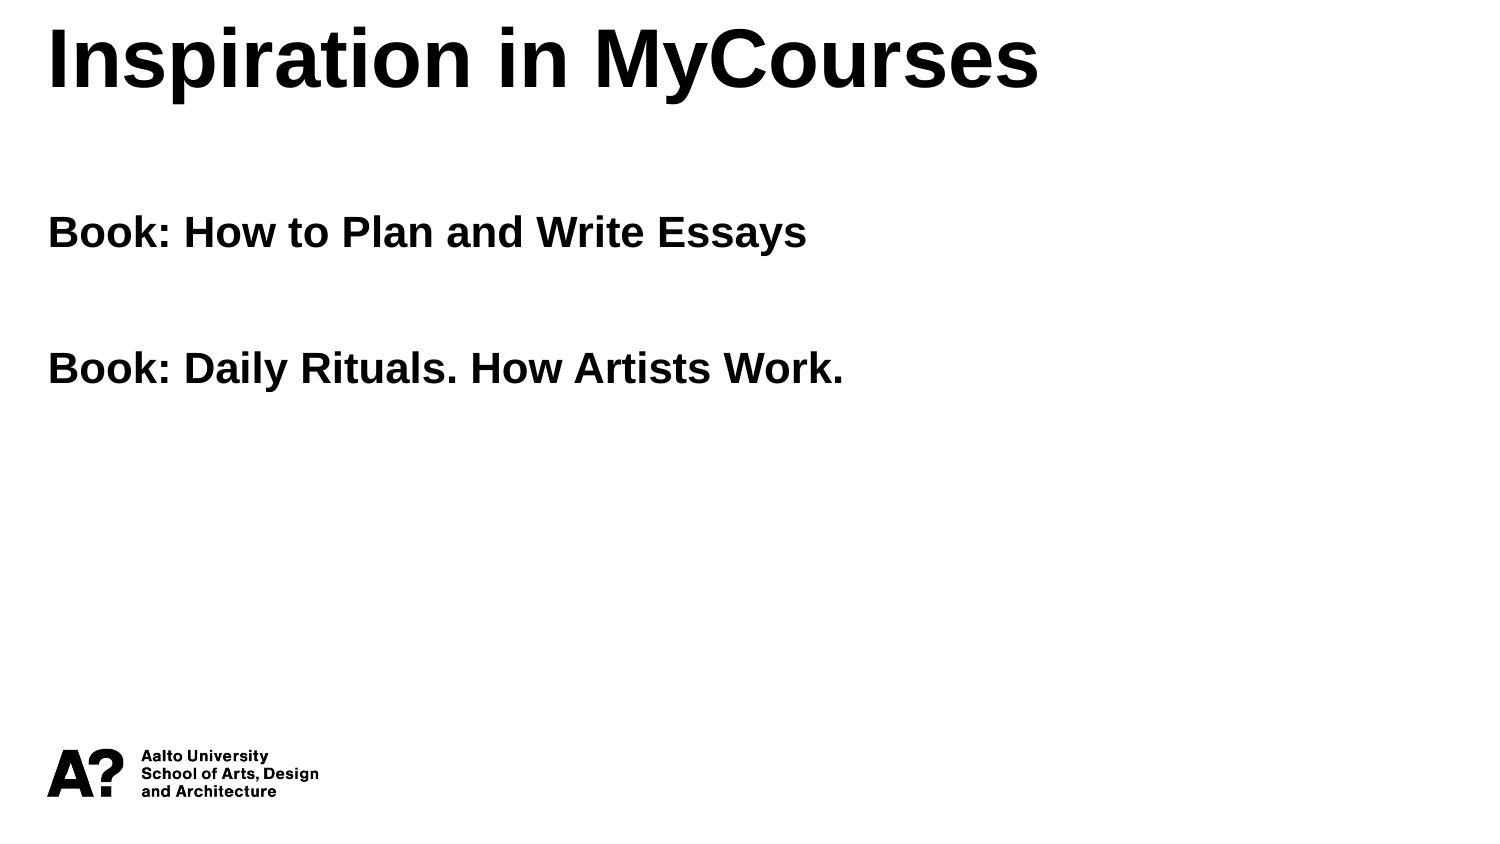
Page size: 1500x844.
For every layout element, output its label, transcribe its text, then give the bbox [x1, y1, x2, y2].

list Book: How to Plan and Write Essays Book: Daily Rituals. How Artists Work. [47, 203, 1442, 704]
list Inspiration in MyCourses [47, 4, 1442, 169]
picture [0, 702, 365, 844]
